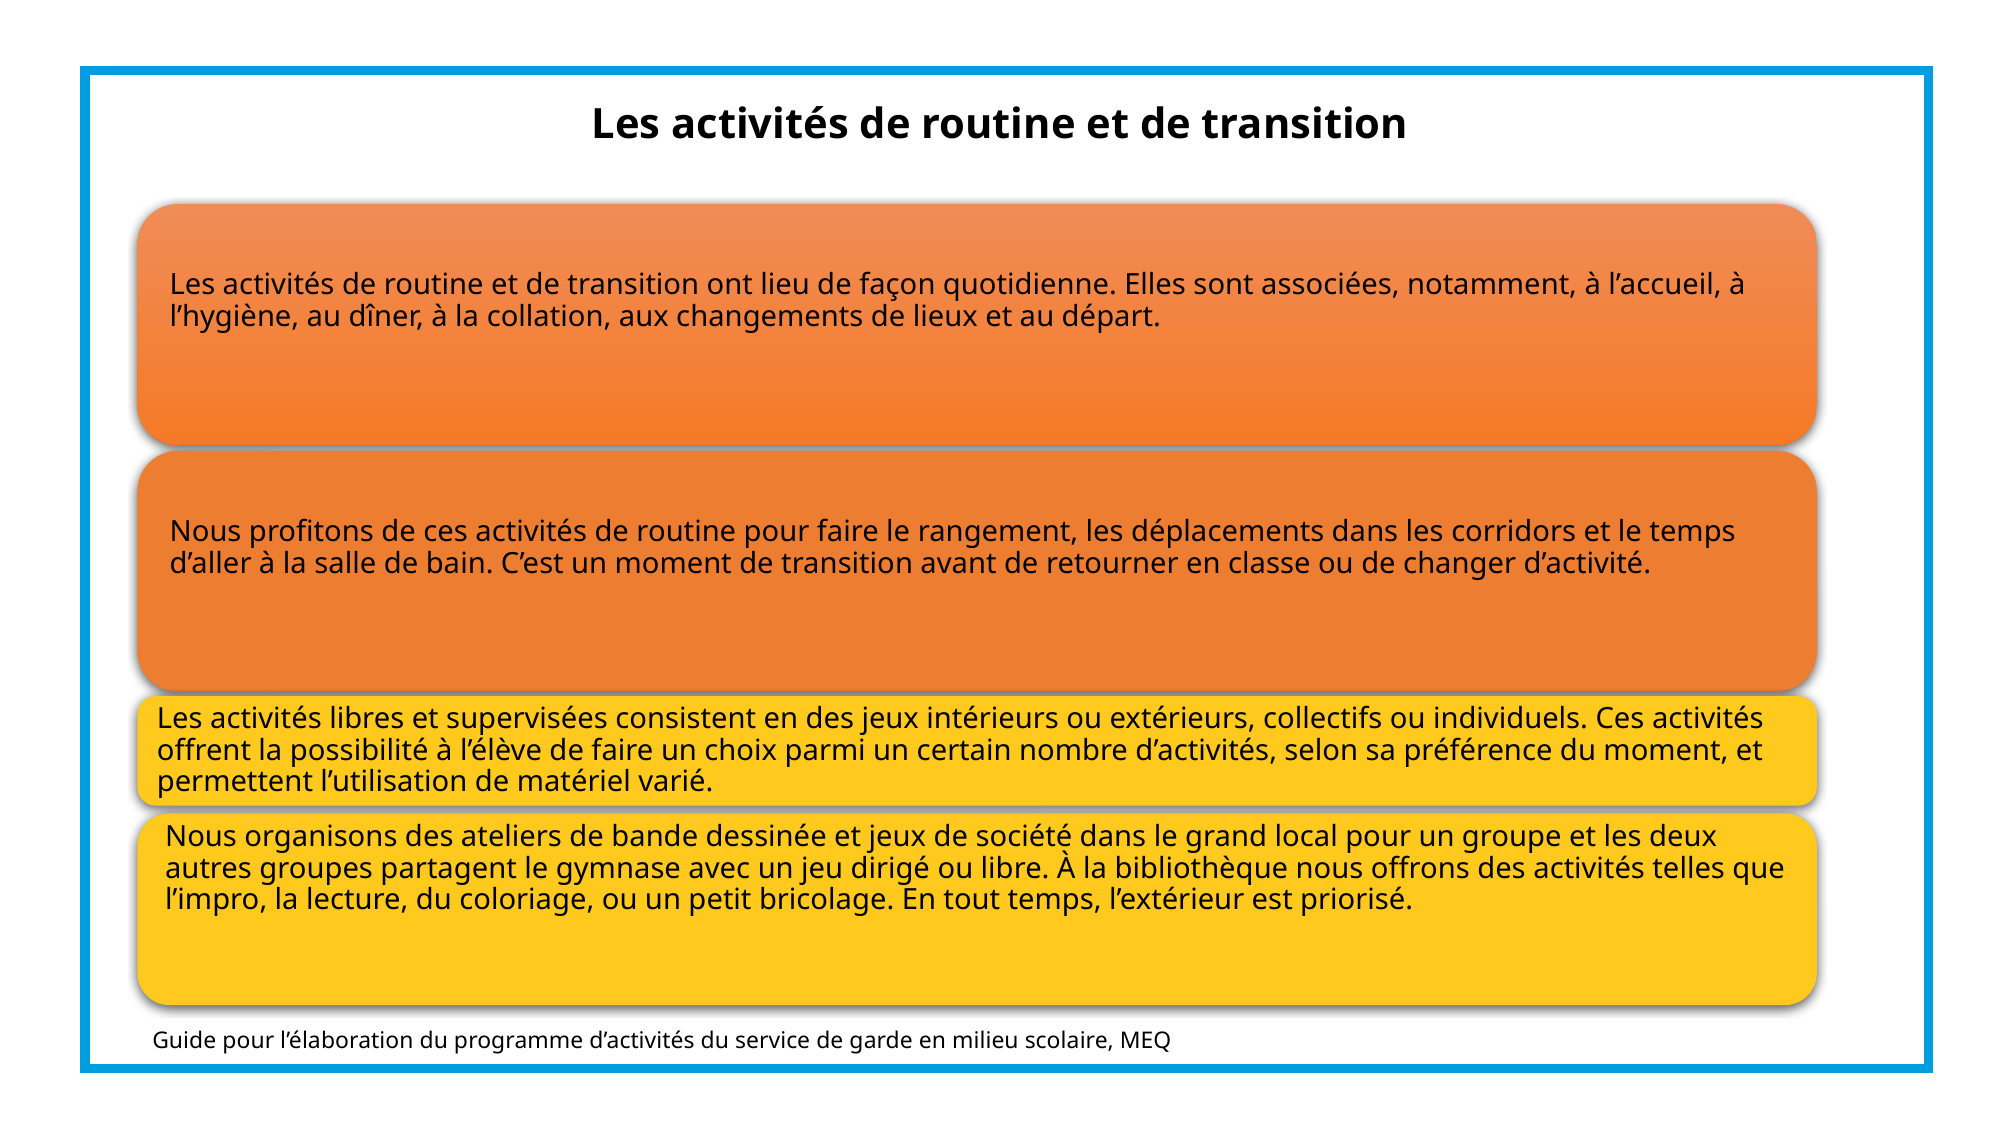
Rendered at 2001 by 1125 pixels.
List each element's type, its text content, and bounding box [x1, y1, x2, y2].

title Les activités de routine et de transition [137, 59, 1863, 190]
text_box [137, 201, 1817, 1008]
text_box Guide pour l’élaboration du programme d’activités du service de garde en milieu scolaire, MEQ [137, 1017, 1706, 1060]
